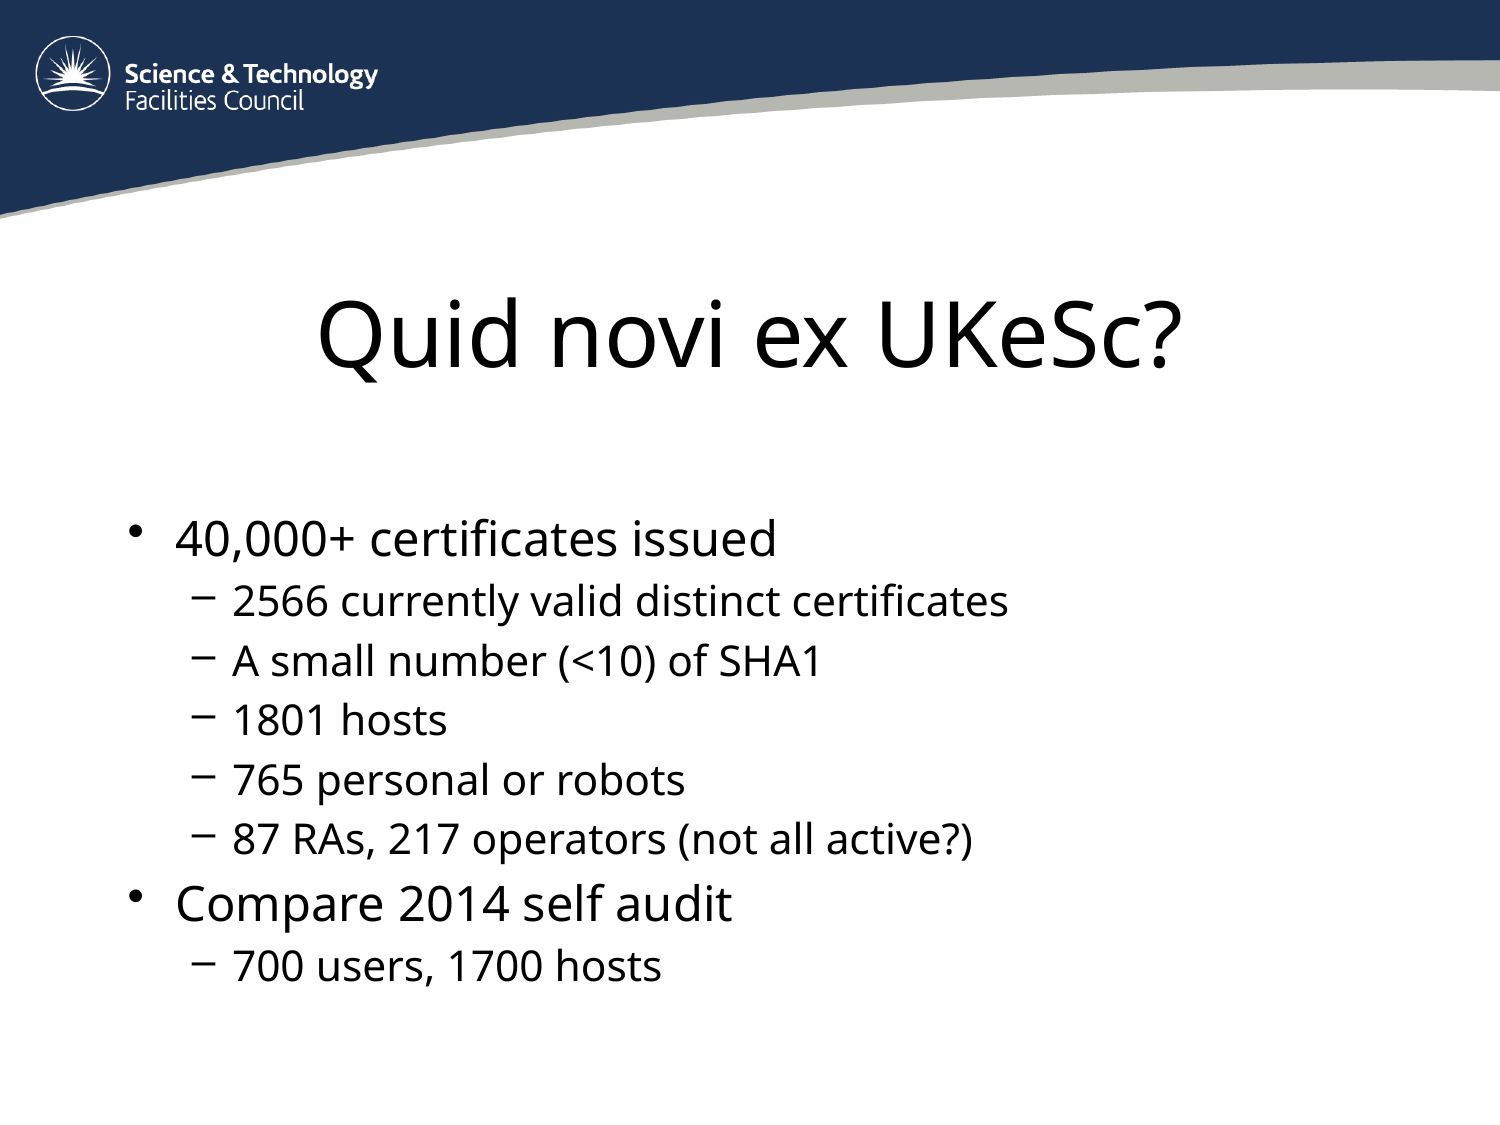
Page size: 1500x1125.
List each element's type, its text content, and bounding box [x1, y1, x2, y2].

title Quid novi ex UKeSc? [112, 237, 1388, 425]
picture [0, 0, 1500, 237]
list 40,000+ certificates issued 2566 currently valid distinct certificates A small number (<10) of SHA1 1801 hosts 765 personal or robots 87 RAs, 217 operators (not all active?) Compare 2014 self audit 700 users, 1700 hosts [112, 500, 1388, 1000]
